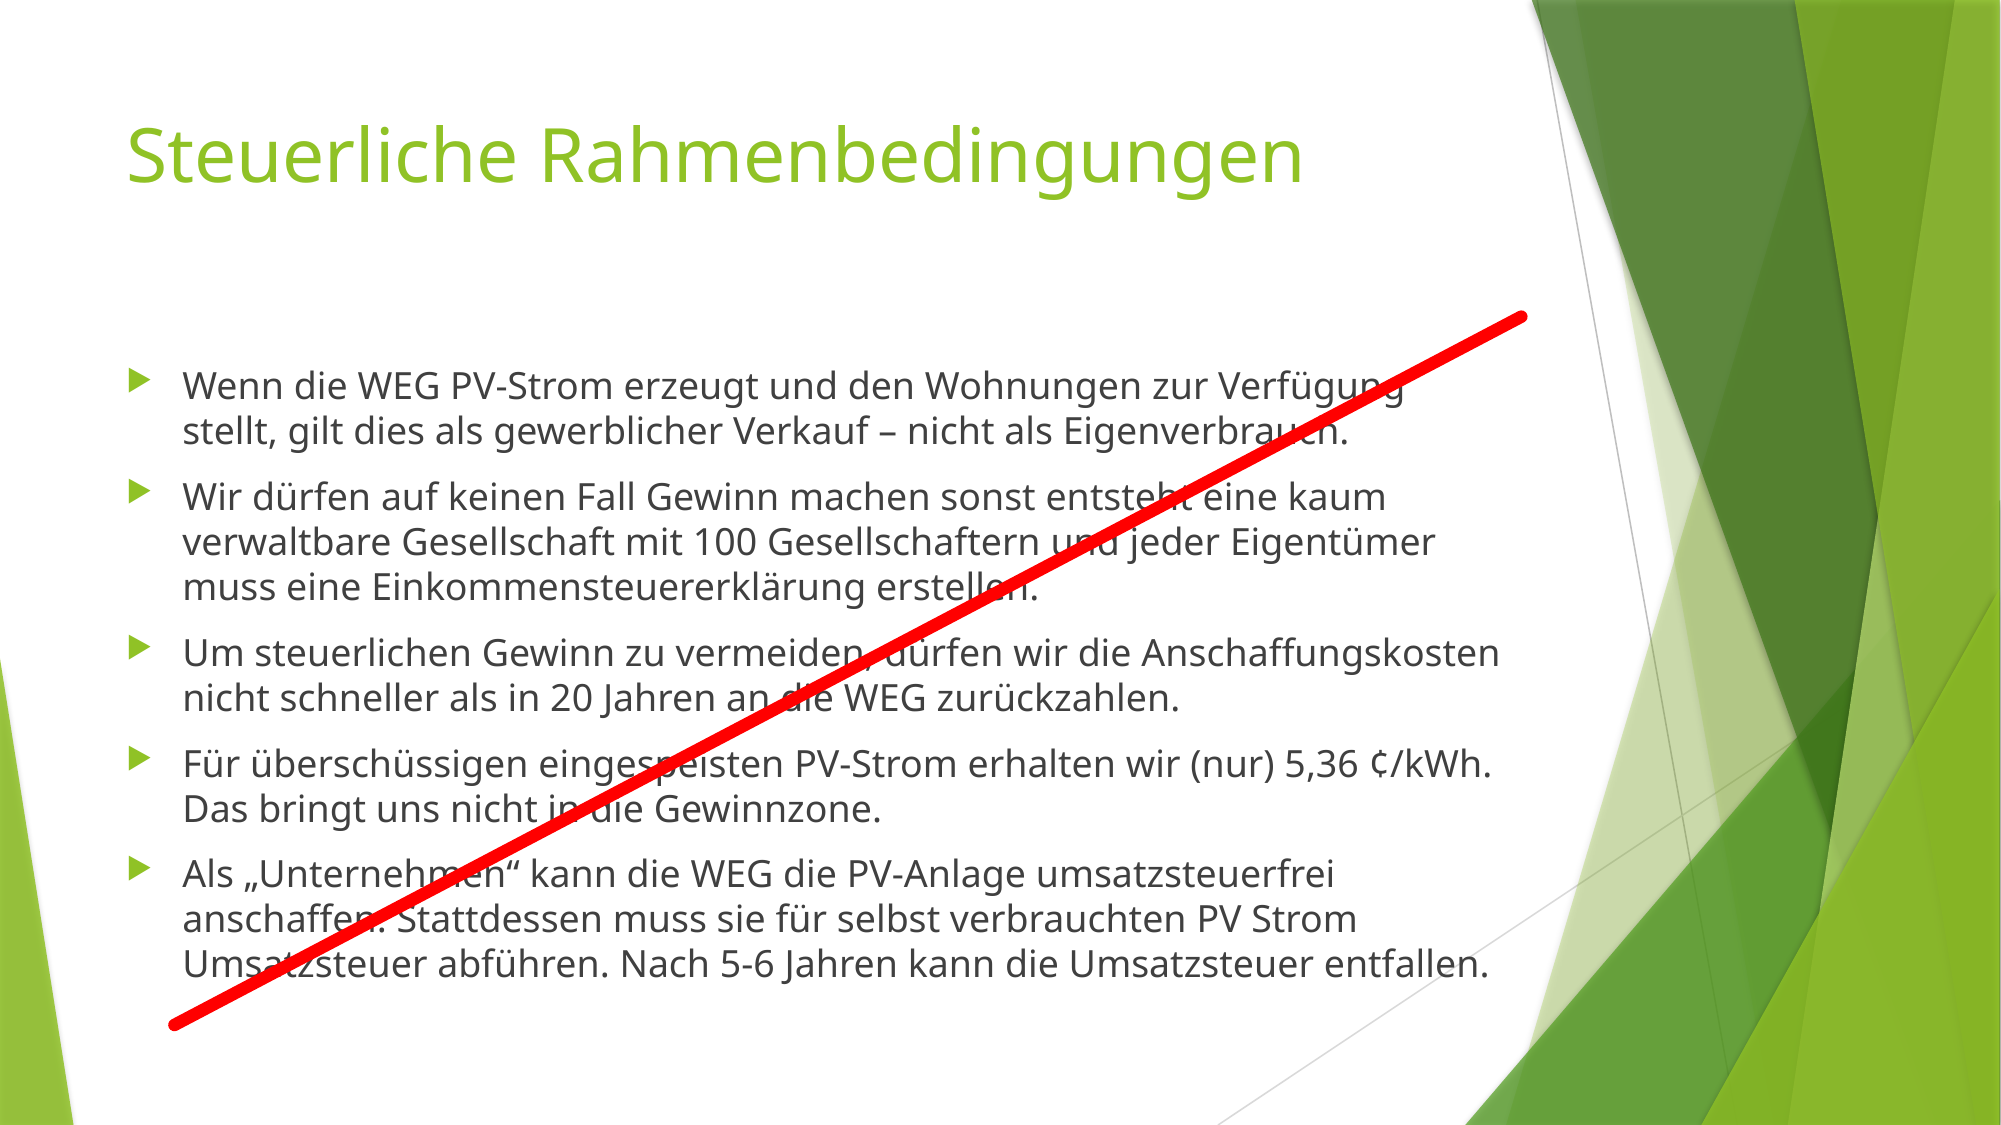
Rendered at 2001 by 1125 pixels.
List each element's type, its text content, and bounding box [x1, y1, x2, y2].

title Steuerliche Rahmenbedingungen [111, 99, 1522, 317]
list Wenn die WEG PV-Strom erzeugt und den Wohnungen zur Verfügung stellt, gilt dies als gewerblicher Verkauf – nicht als Eigenverbrauch. Wir dürfen auf keinen Fall Gewinn machen sonst entsteht eine kaum verwaltbare Gesellschaft mit 100 Gesellschaftern und jeder Eigentümer muss eine Einkommensteuererklärung erstellen. Um steuerlichen Gewinn zu vermeiden, dürfen wir die Anschaffungskosten nicht schneller als in 20 Jahren an die WEG zurückzahlen. Für überschüssigen eingespeisten PV-Strom erhalten wir (nur) 5,36 ¢/kWh. Das bringt uns nicht in die Gewinnzone. Als „Unternehmen“ kann die WEG die PV-Anlage umsatzsteuerfrei anschaffen. Stattdessen muss sie für selbst verbrauchten PV Strom Umsatzsteuer abführen. Nach 5-6 Jahren kann die Umsatzsteuer entfallen. [111, 354, 1522, 1075]
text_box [173, 316, 1522, 1026]
